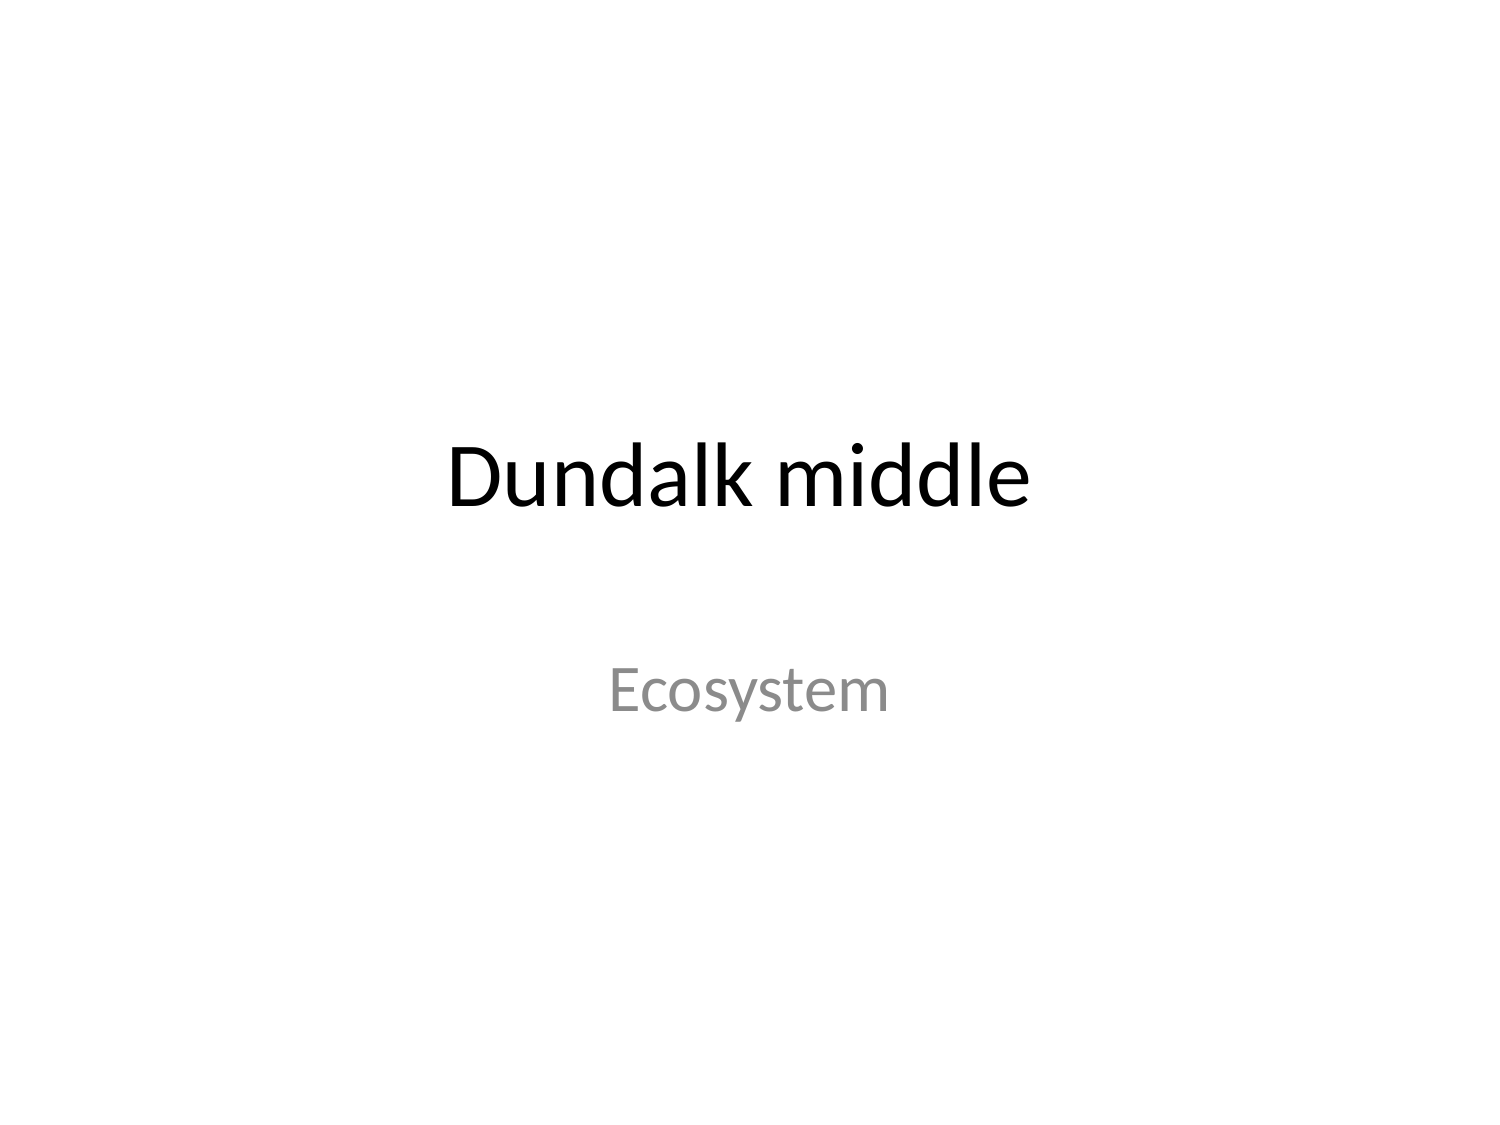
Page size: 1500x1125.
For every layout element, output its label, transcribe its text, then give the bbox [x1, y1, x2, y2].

subtitle Ecosystem [225, 637, 1275, 925]
title Dundalk middle [112, 349, 1388, 591]
